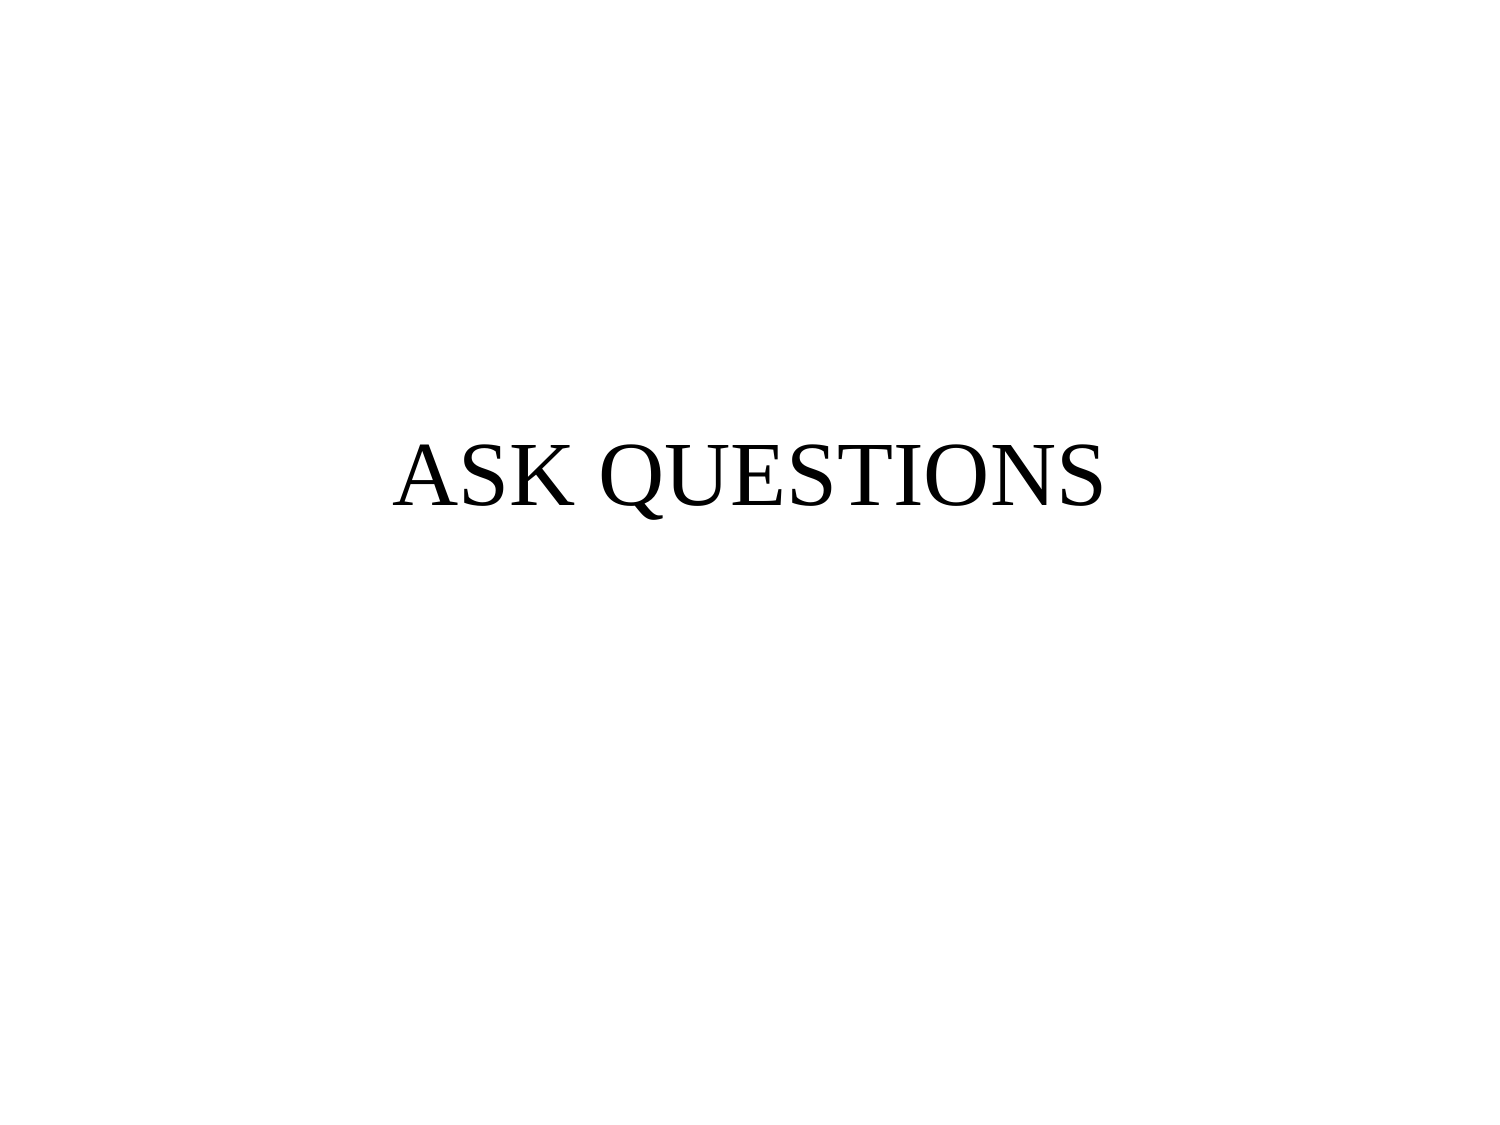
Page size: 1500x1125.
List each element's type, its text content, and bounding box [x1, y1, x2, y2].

title ASK QUESTIONS [112, 374, 1388, 563]
